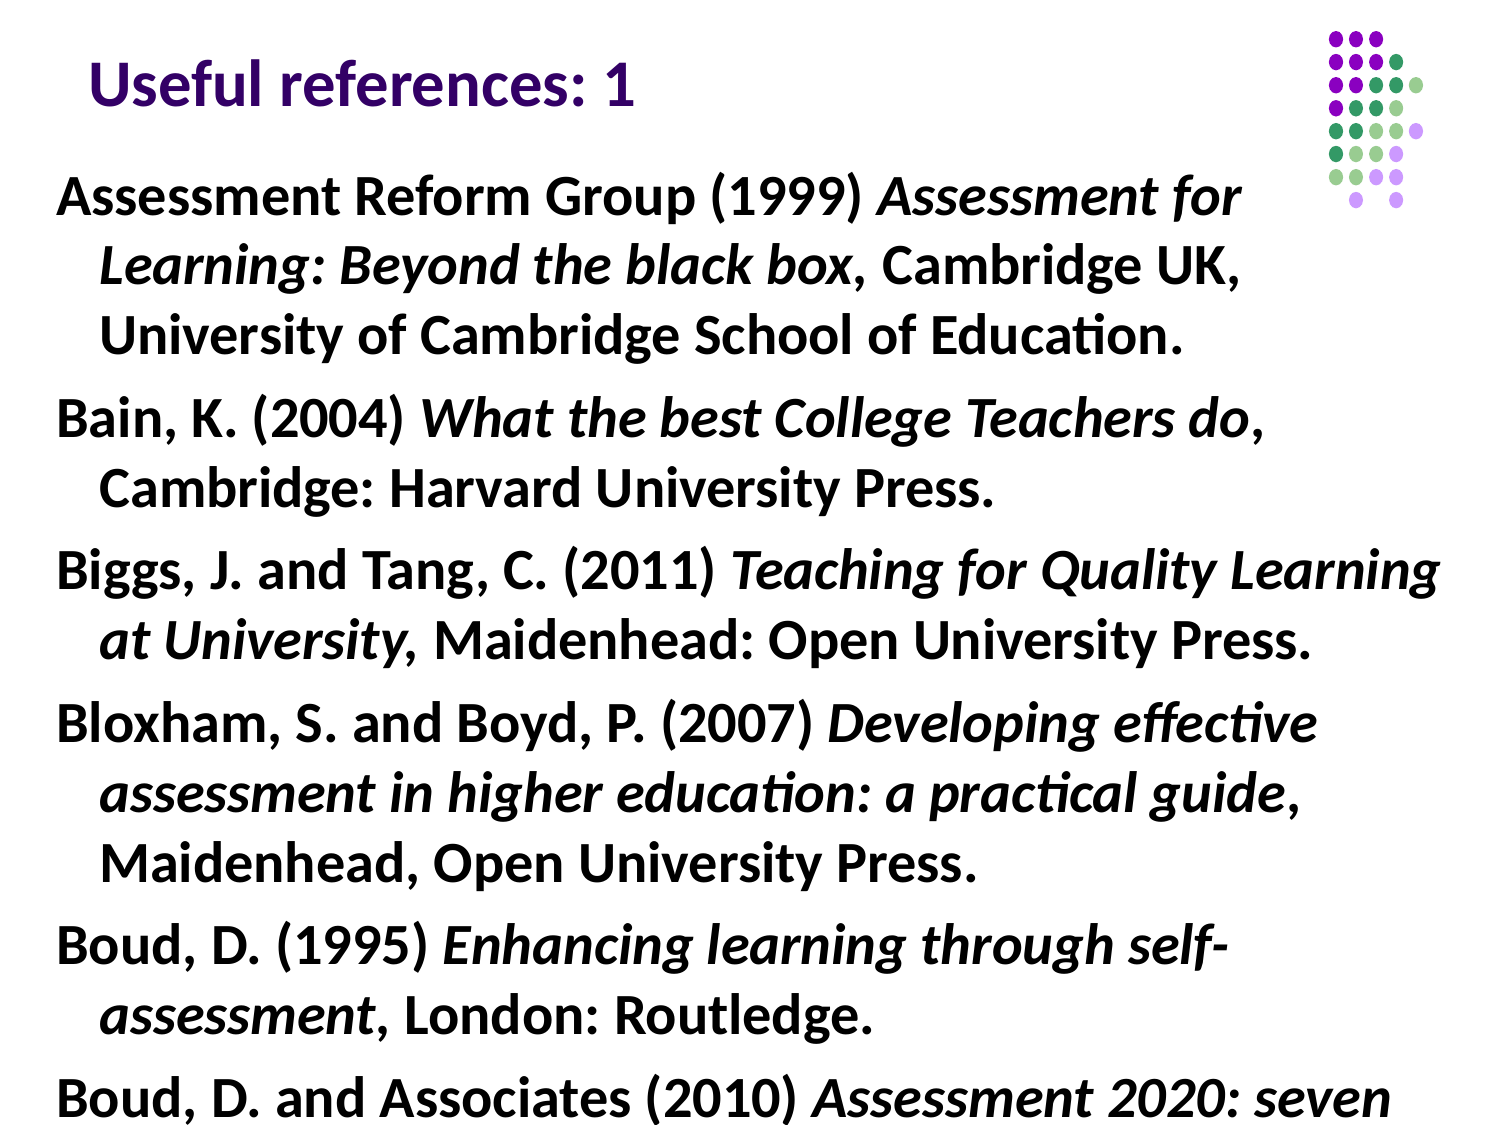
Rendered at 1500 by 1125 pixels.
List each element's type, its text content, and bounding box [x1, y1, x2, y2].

title Useful references: 1 [72, 14, 1313, 147]
list Assessment Reform Group (1999) Assessment for Learning: Beyond the black box, Cambridge UK, University of Cambridge School of Education. Bain, K. (2004) What the best College Teachers do, Cambridge: Harvard University Press. Biggs, J. and Tang, C. (2011) Teaching for Quality Learning at University, Maidenhead: Open University Press. Bloxham, S. and Boyd, P. (2007) Developing effective assessment in higher education: a practical guide, Maidenhead, Open University Press. Boud, D. (1995) Enhancing learning through self-assessment, London: Routledge. Boud, D. and Associates (2010) Assessment 2020: seven propositions for assessment reform in higher education Sydney: Australian Learning and Teaching Council. [40, 148, 1471, 1071]
